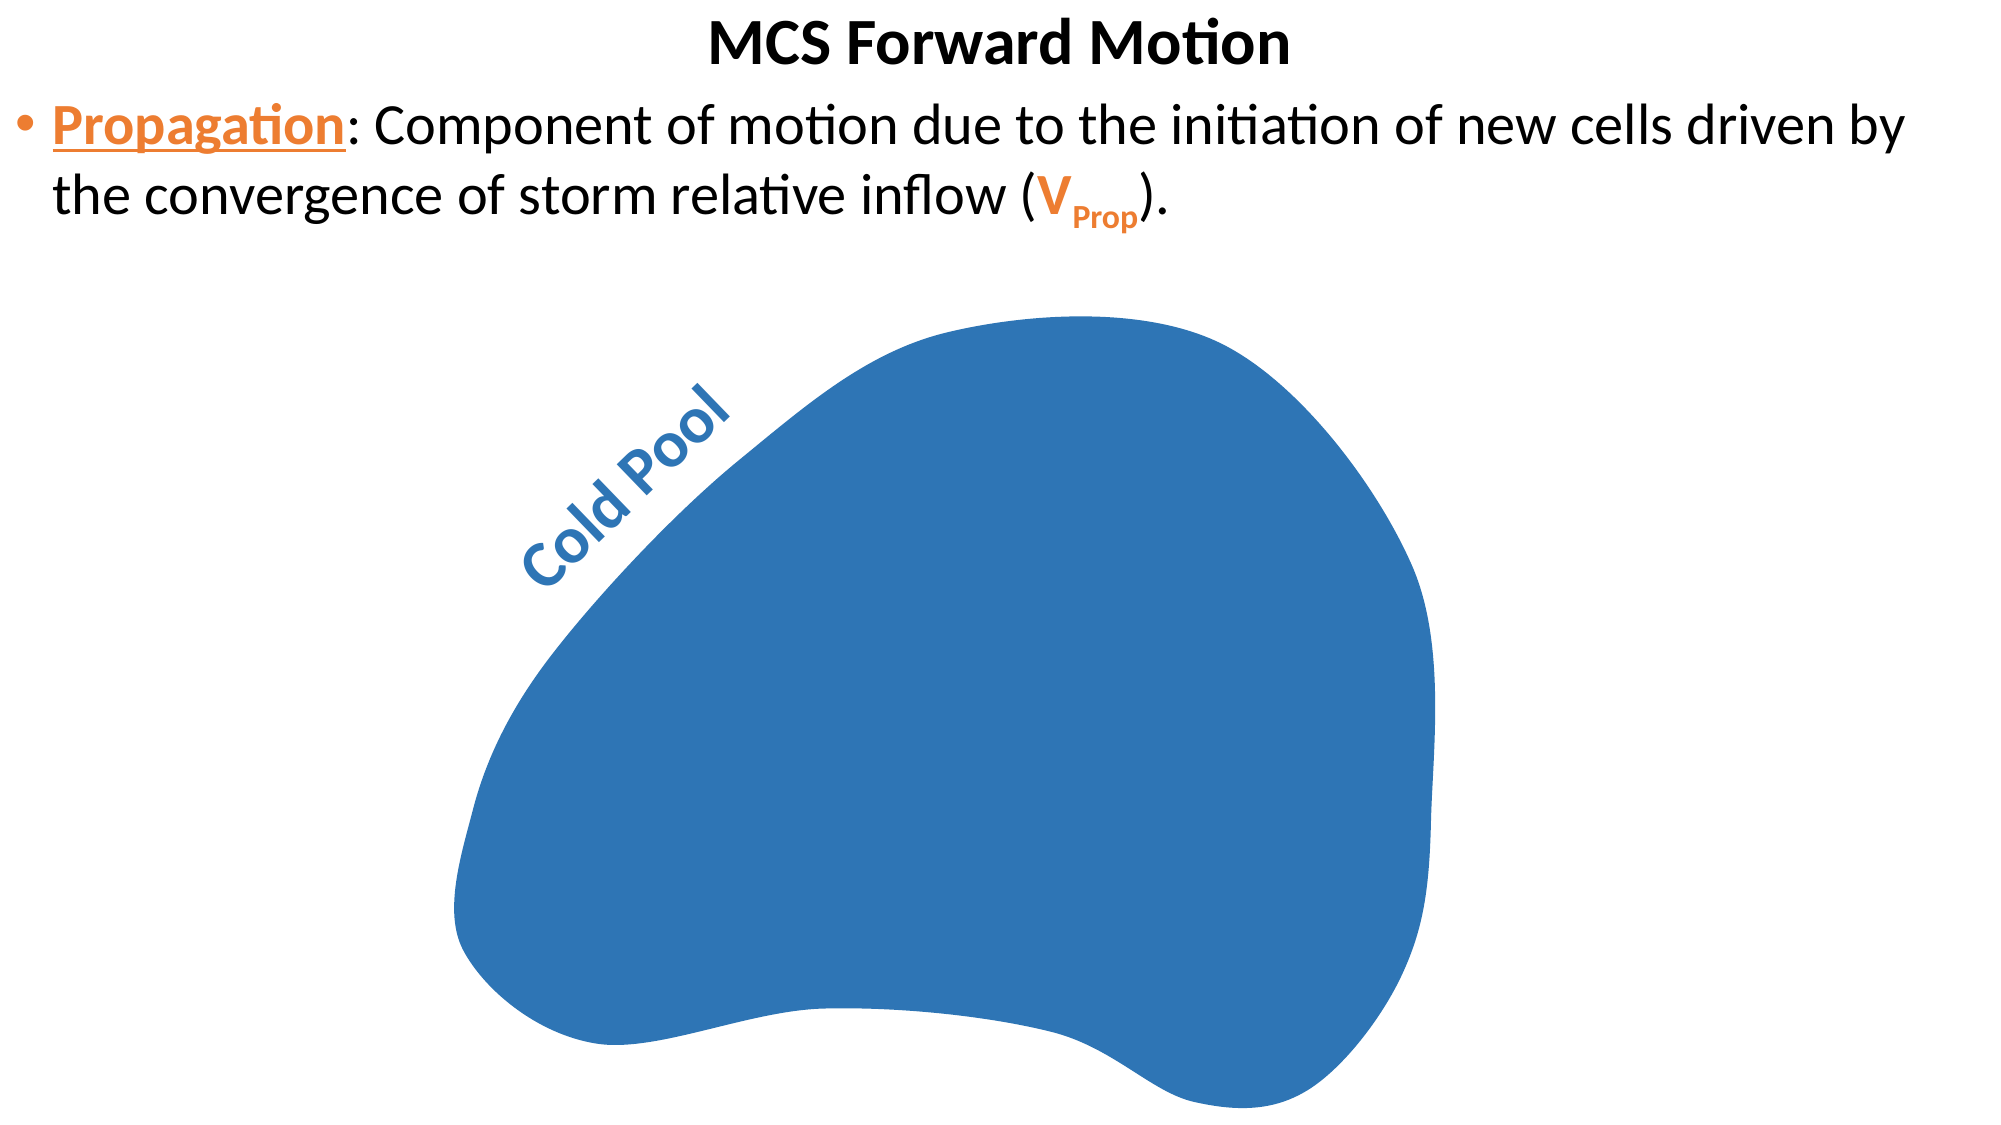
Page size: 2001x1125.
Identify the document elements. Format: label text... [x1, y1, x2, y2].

title MCS Forward Motion [137, 0, 1863, 86]
list Propagation: Component of motion due to the initiation of new cells driven by the convergence of storm relative inflow (VProp). [0, 86, 2000, 801]
text_box [454, 316, 1436, 1109]
text_box Cold Pool [482, 347, 761, 621]
